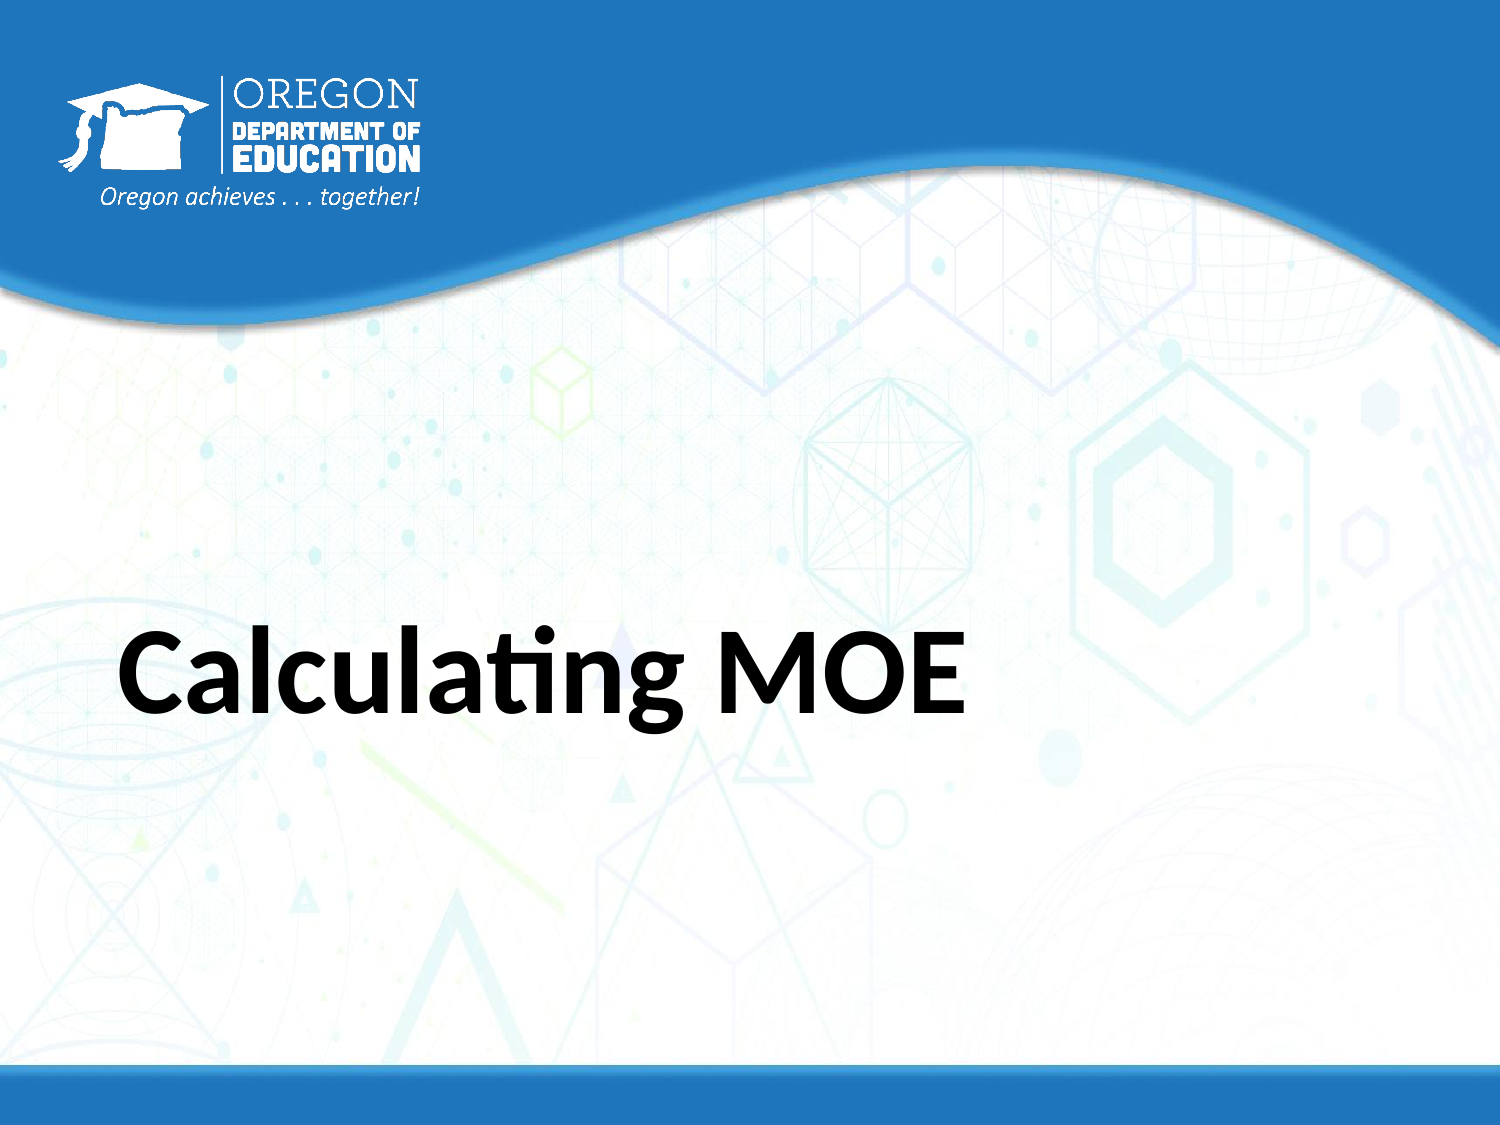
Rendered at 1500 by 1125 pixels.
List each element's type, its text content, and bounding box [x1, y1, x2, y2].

picture [0, 0, 1500, 1125]
title Calculating MOE [102, 325, 1397, 749]
